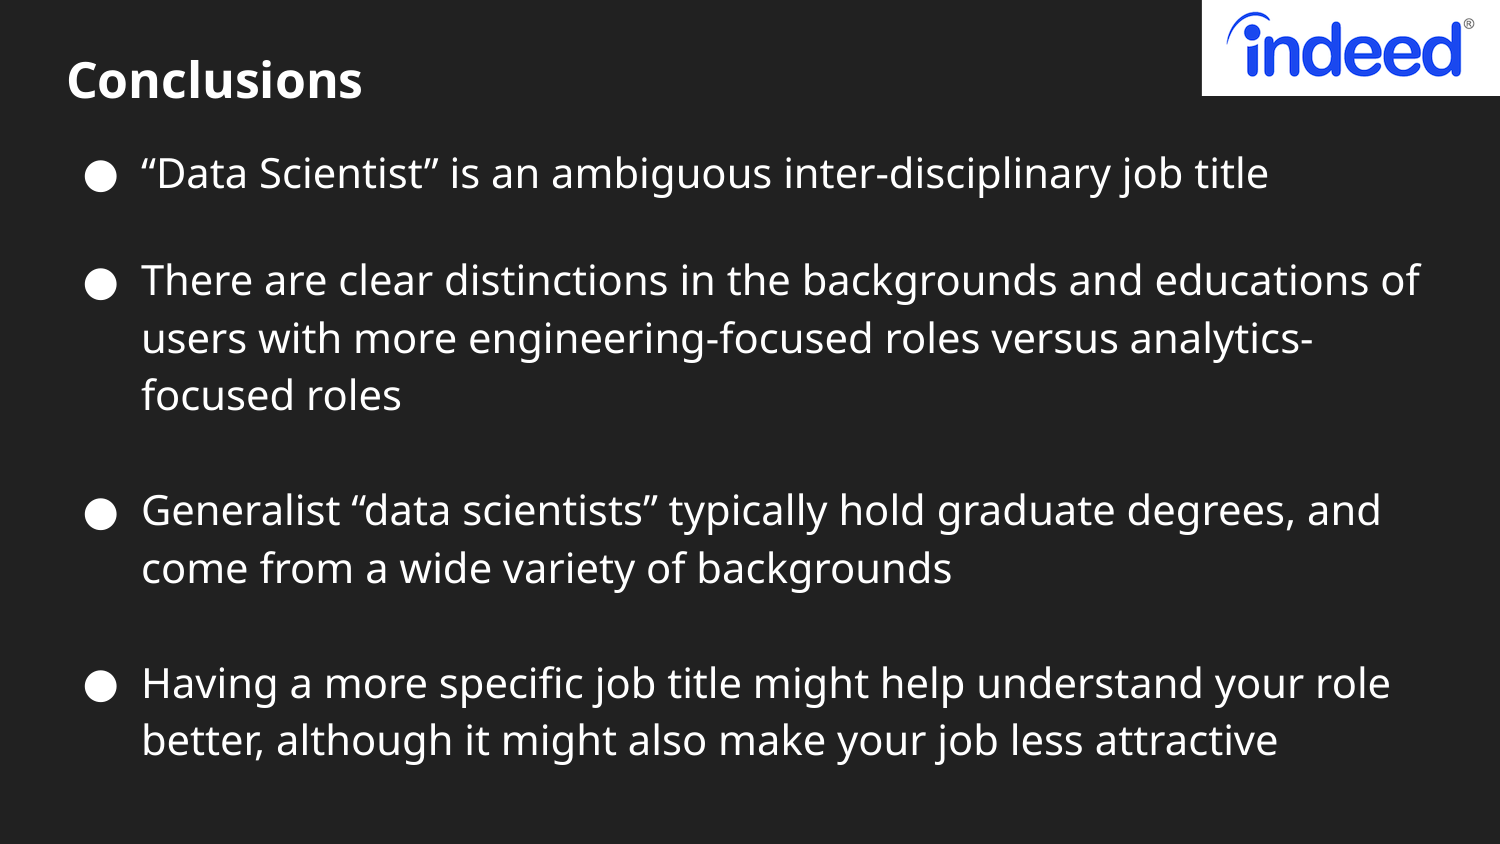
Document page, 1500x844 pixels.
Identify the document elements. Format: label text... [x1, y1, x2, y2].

picture [1201, 0, 1500, 96]
title Conclusions [51, 0, 512, 123]
list “Data Scientist” is an ambiguous inter-disciplinary job title There are clear distinctions in the backgrounds and educations of users with more engineering-focused roles versus analytics-focused roles Generalist “data scientists” typically hold graduate degrees, and come from a wide variety of backgrounds Having a more specific job title might help understand your role better, although it might also make your job less attractive [51, 123, 1452, 646]
